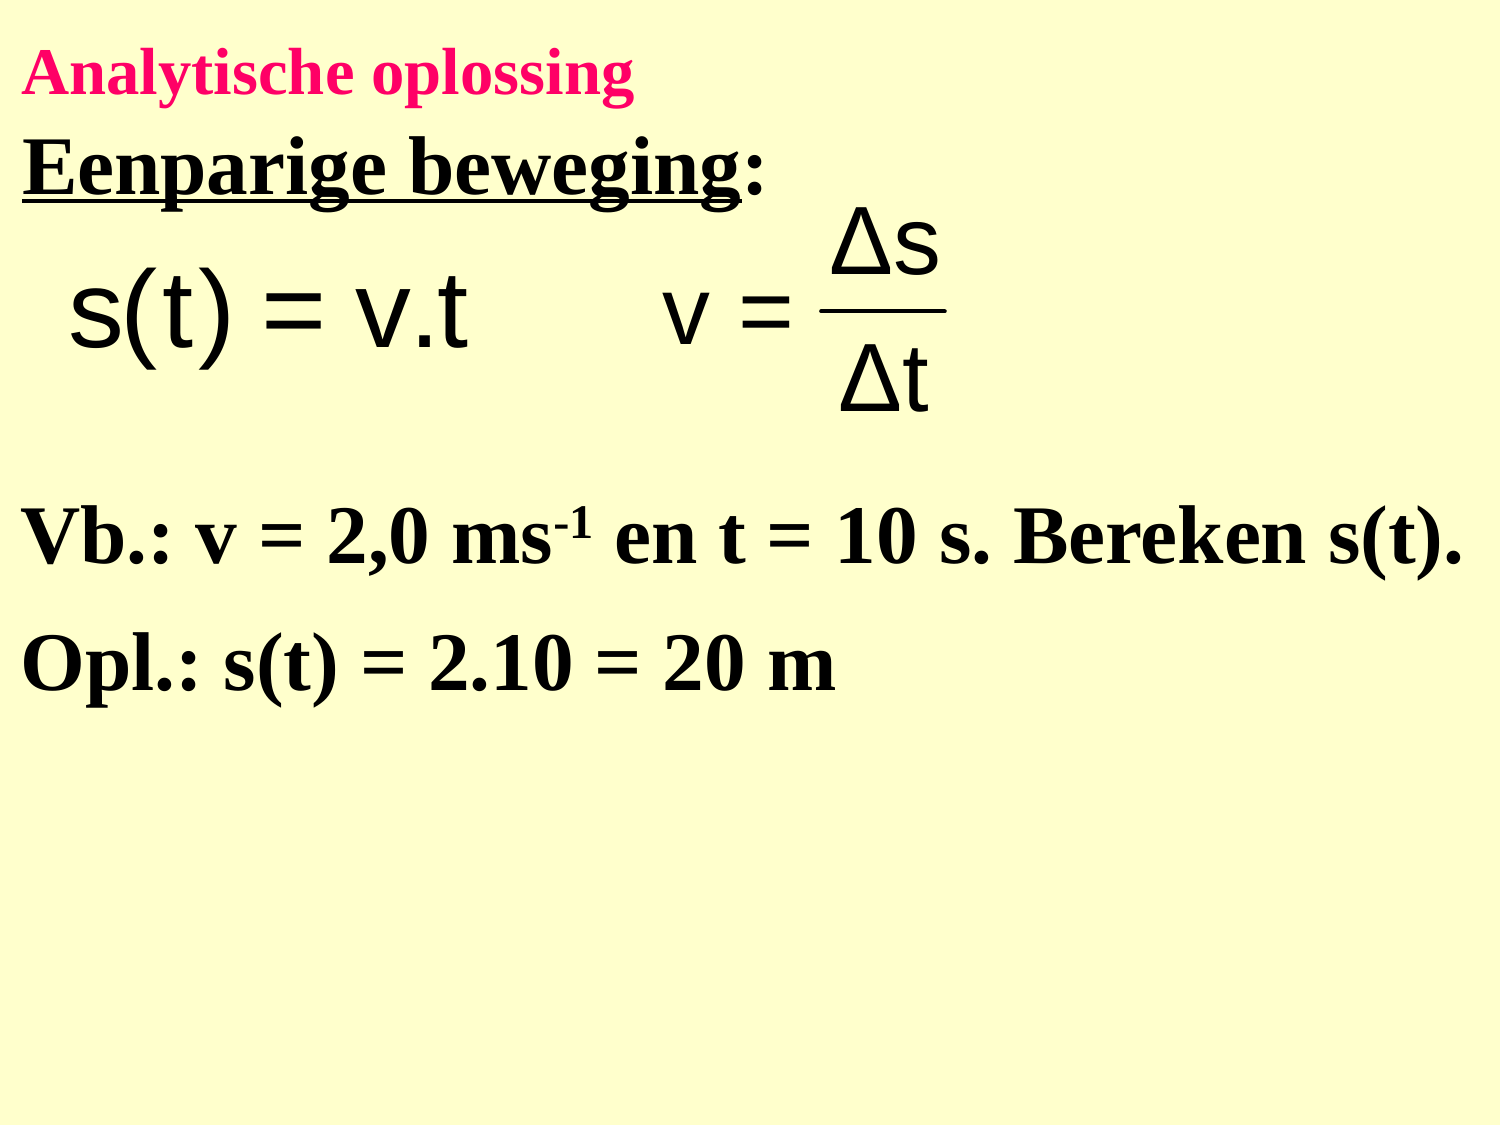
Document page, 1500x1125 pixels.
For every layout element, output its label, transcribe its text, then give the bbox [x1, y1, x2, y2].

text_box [52, 247, 491, 394]
title Analytische oplossing [6, 4, 1282, 131]
subtitle Eenparige beweging: [7, 122, 1500, 228]
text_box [647, 174, 968, 434]
text_box Vb.: v = 2,0 ms-1 en t = 10 s. Bereken s(t). [5, 529, 1500, 597]
text_box Vb.: v = 2,0 ms-1 en t = 10 s. Bereken s(t). [5, 491, 1500, 528]
text_box Opl.: s(t) = 2.10 = 20 m [5, 619, 1500, 724]
